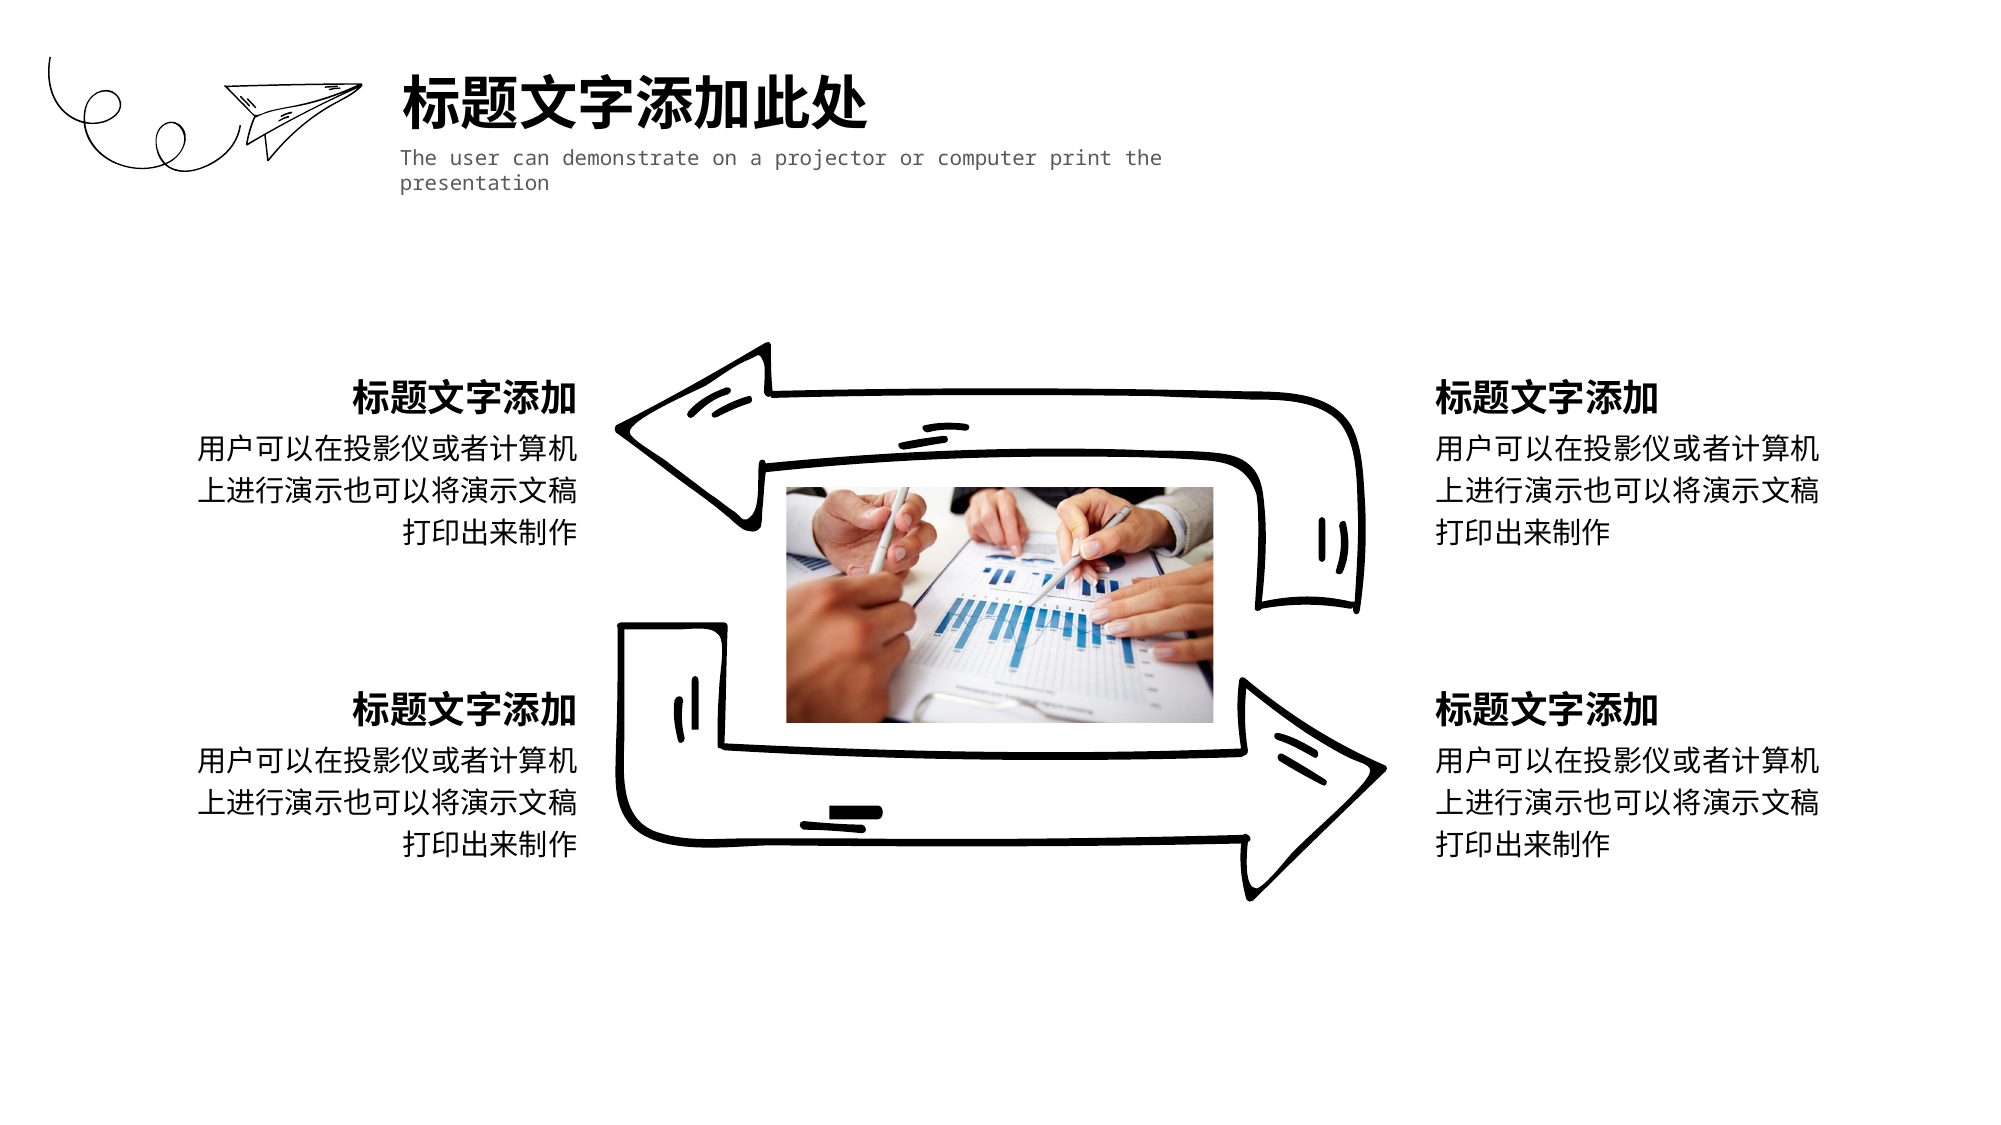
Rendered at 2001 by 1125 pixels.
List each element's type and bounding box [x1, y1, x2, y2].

text_box [178, 357, 593, 558]
picture [612, 339, 1388, 905]
text_box [385, 58, 1186, 178]
picture [47, 56, 363, 172]
text_box [1420, 357, 1836, 558]
text_box [1420, 669, 1836, 870]
text_box [178, 669, 593, 870]
